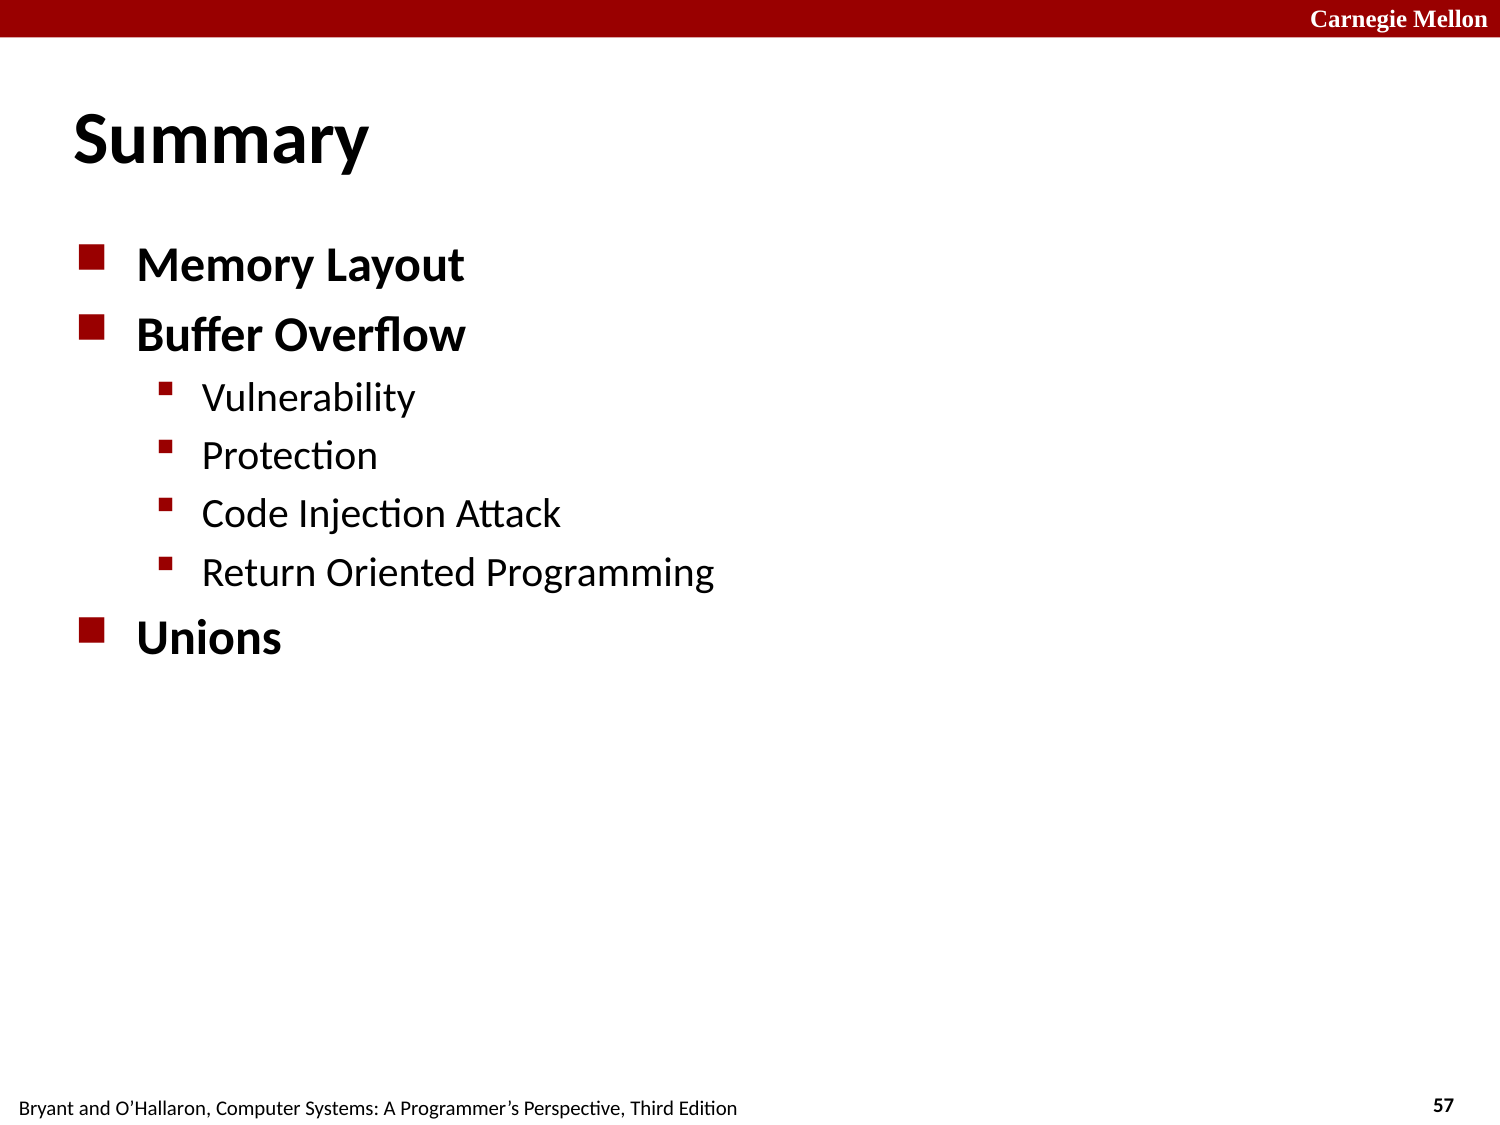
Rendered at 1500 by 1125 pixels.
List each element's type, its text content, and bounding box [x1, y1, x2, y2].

title Summary [58, 71, 1305, 197]
list Memory Layout Buffer Overflow Vulnerability Protection Code Injection Attack Return Oriented Programming Unions [64, 223, 1361, 1040]
